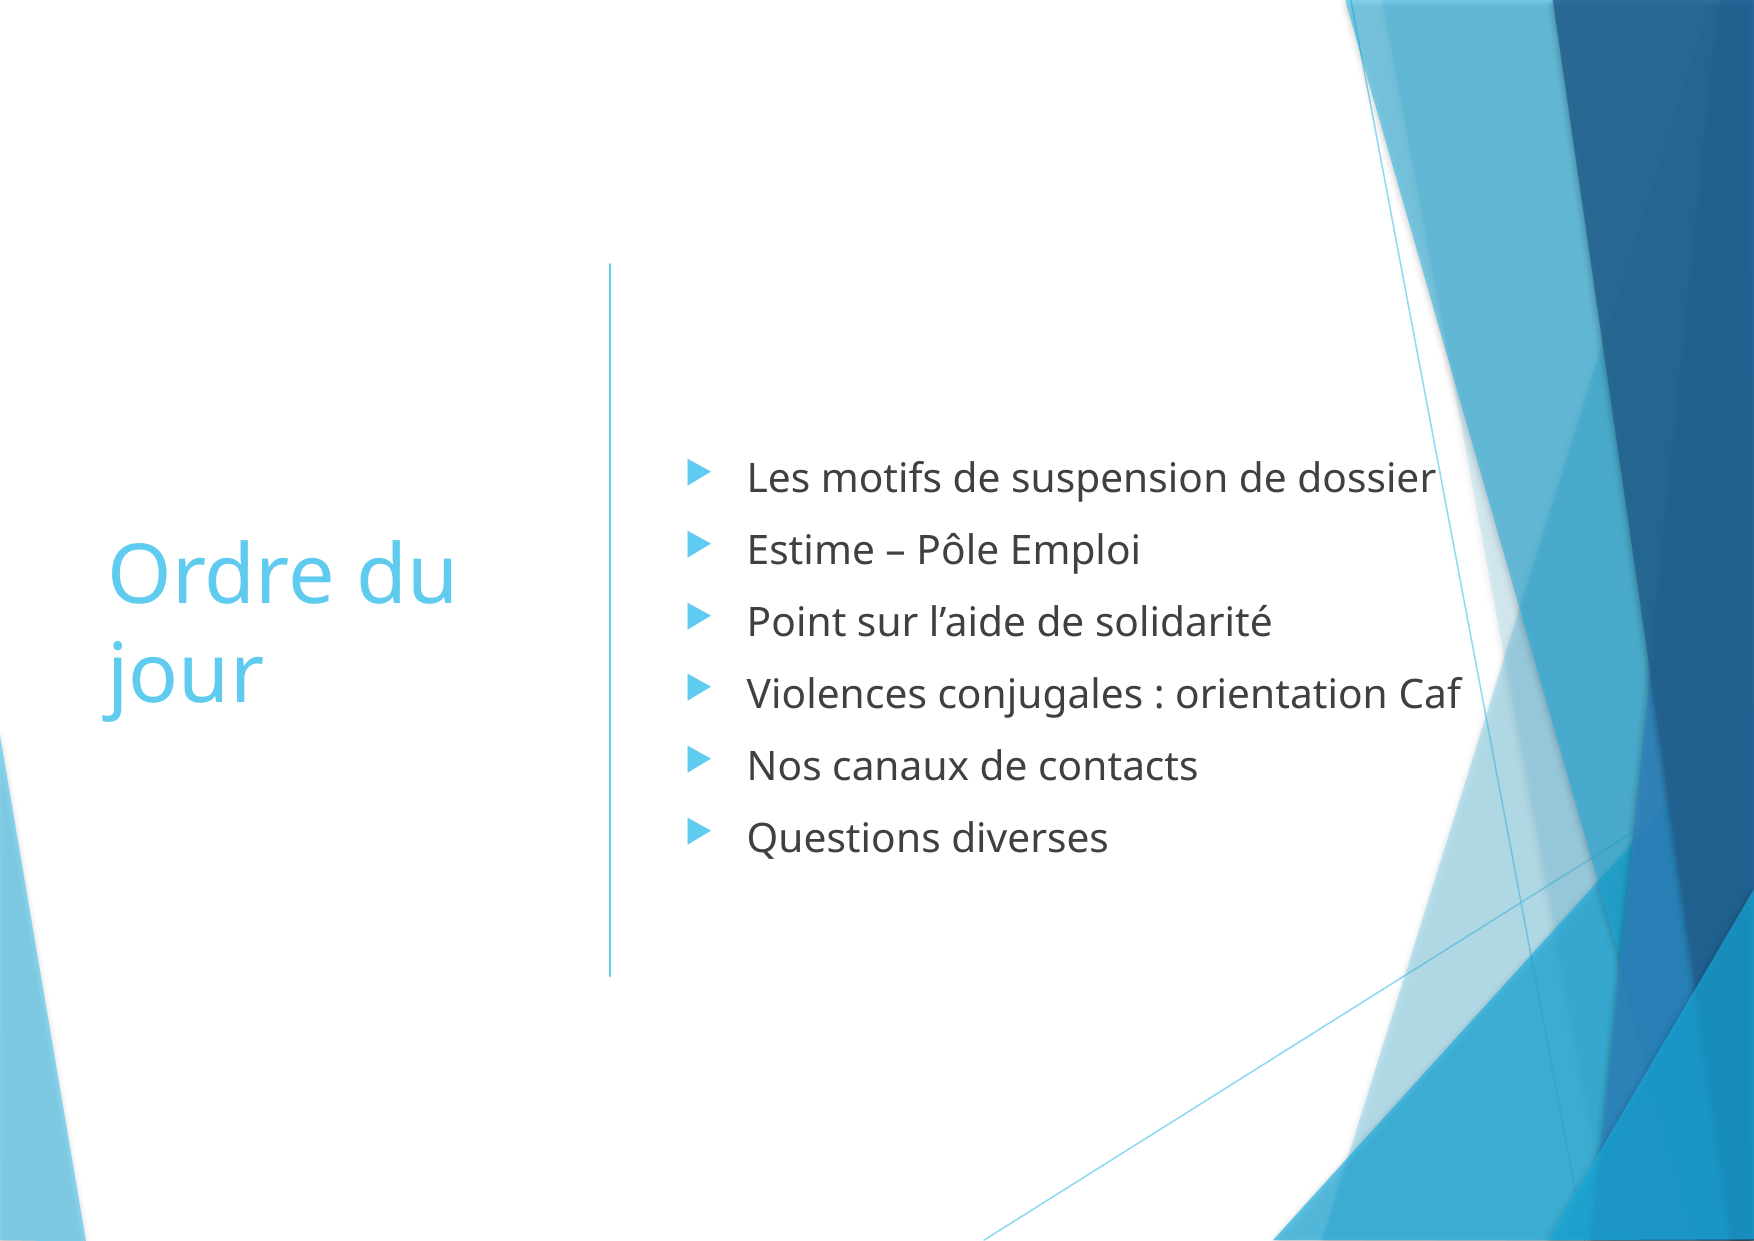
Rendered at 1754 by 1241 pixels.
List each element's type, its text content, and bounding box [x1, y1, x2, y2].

list Les motifs de suspension de dossier Estime – Pôle Emploi Point sur l’aide de solidarité Violences conjugales : orientation Caf Nos canaux de contacts Questions diverses [669, 147, 1604, 1093]
title Ordre du jour [92, 147, 577, 1093]
